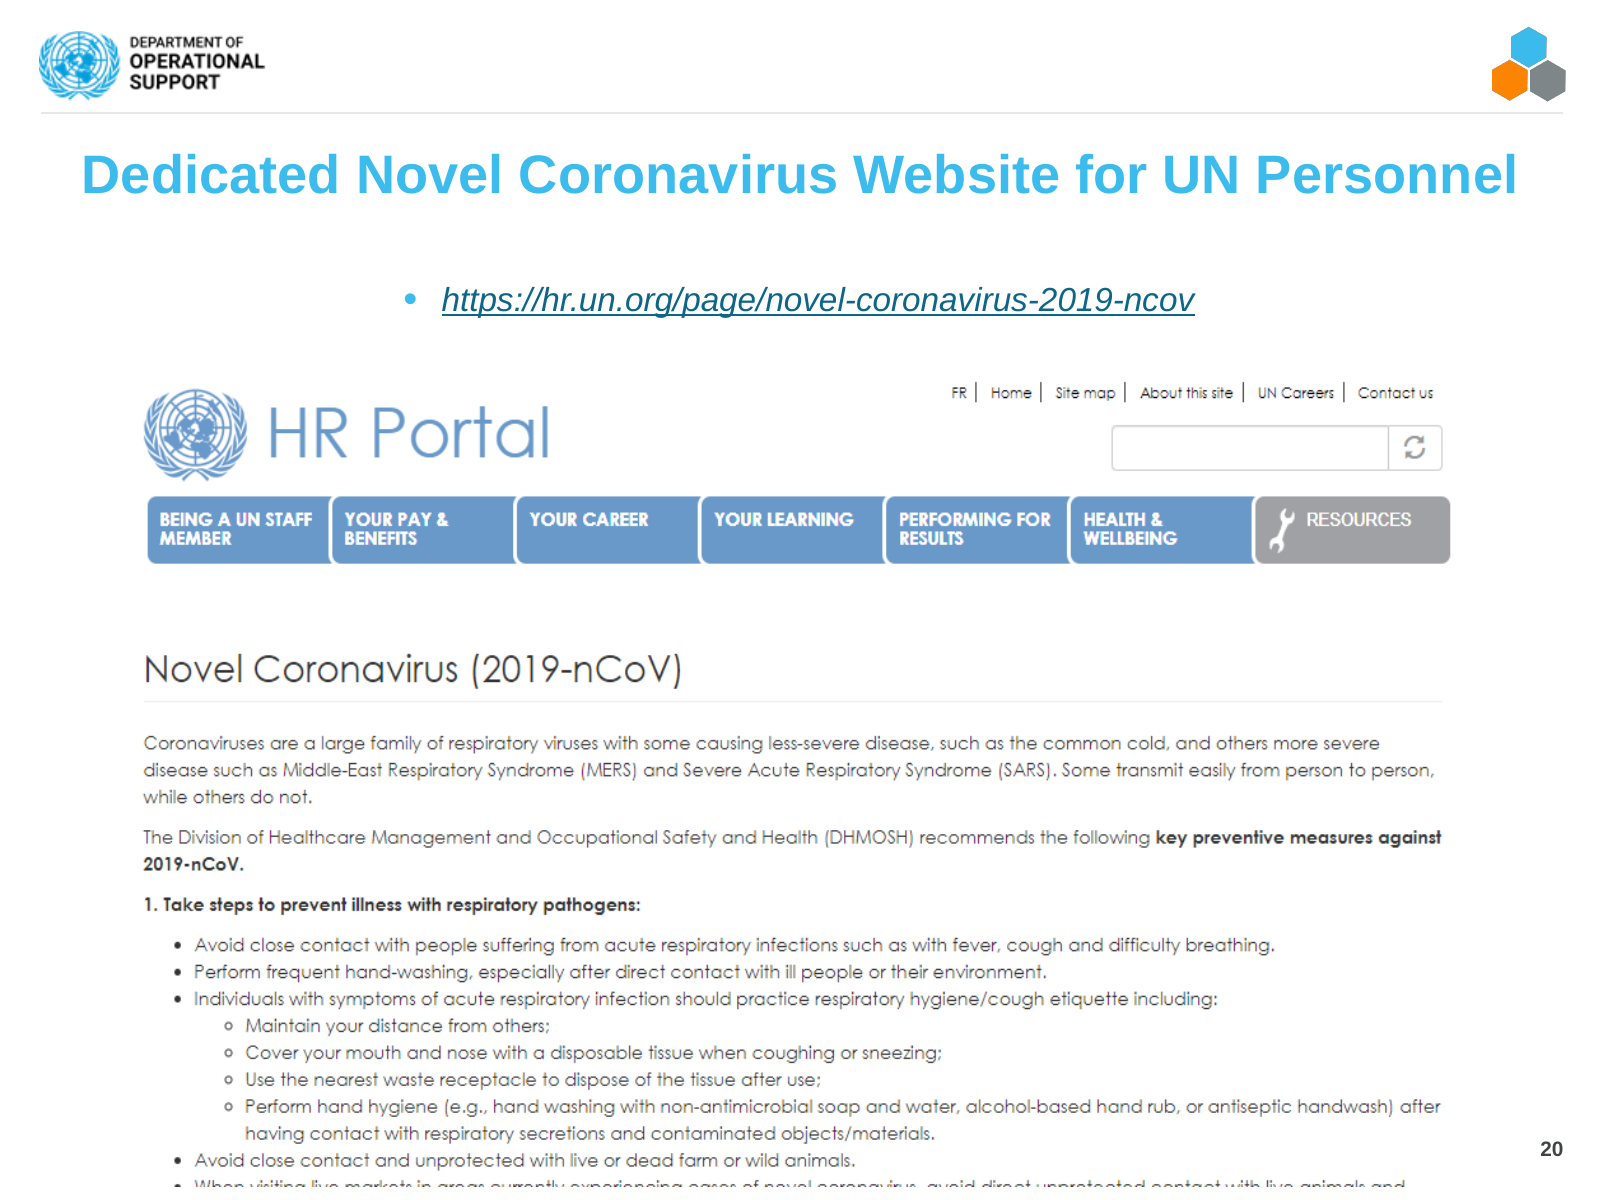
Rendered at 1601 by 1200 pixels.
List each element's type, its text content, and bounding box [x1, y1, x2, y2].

picture [1476, 15, 1581, 112]
picture [88, 362, 1514, 1188]
title Dedicated Novel Coronavirus Website for UN Personnel [41, 122, 1561, 213]
picture [39, 31, 267, 101]
list https://hr.un.org/page/novel-coronavirus-2019-ncov [40, 273, 1559, 964]
